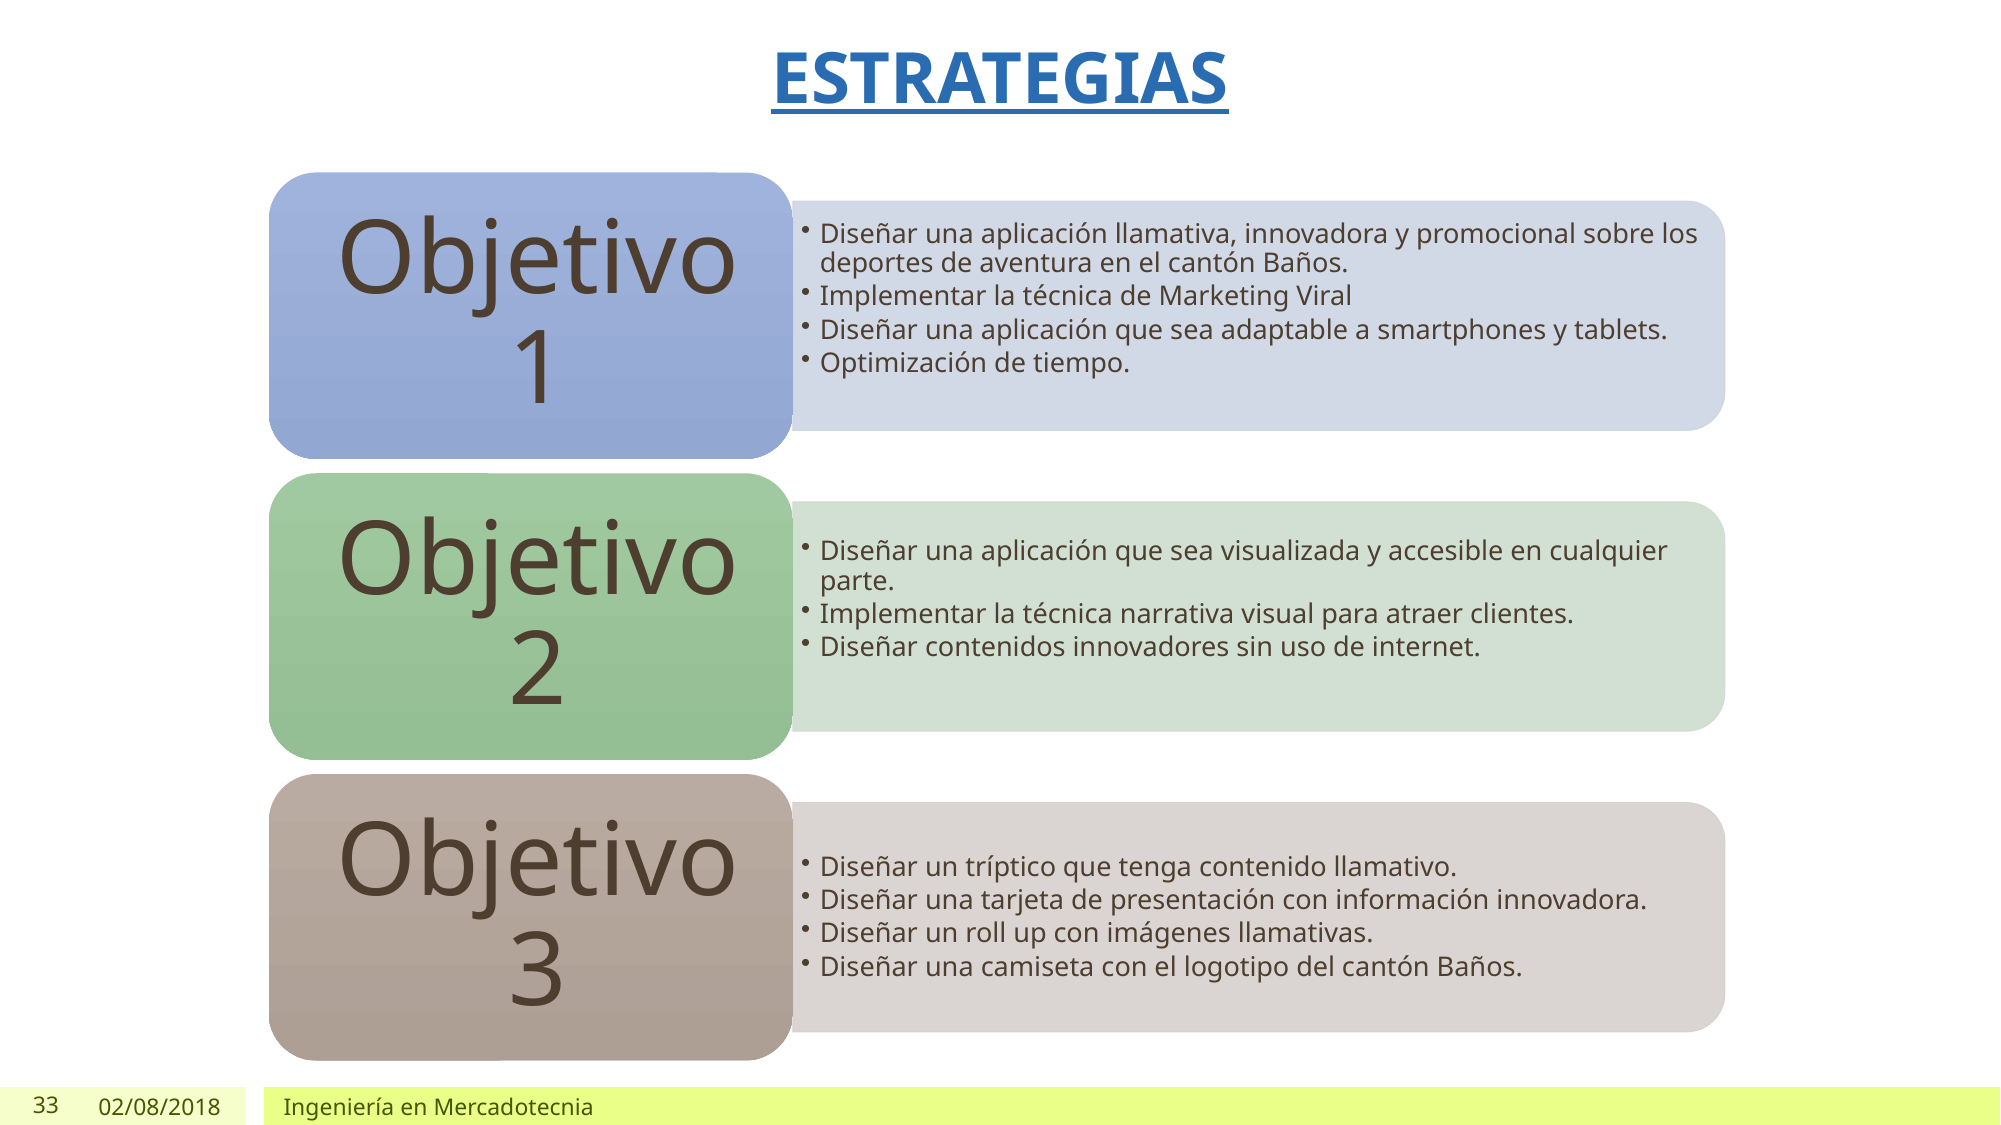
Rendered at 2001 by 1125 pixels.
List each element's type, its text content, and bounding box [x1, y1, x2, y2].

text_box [268, 171, 1725, 1061]
slide_number 33 [0, 1087, 75, 1125]
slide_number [82, 1087, 237, 1125]
title ESTRATEGIAS [231, 34, 1769, 137]
footer Ingeniería en Mercadotecnia [268, 1087, 1769, 1125]
